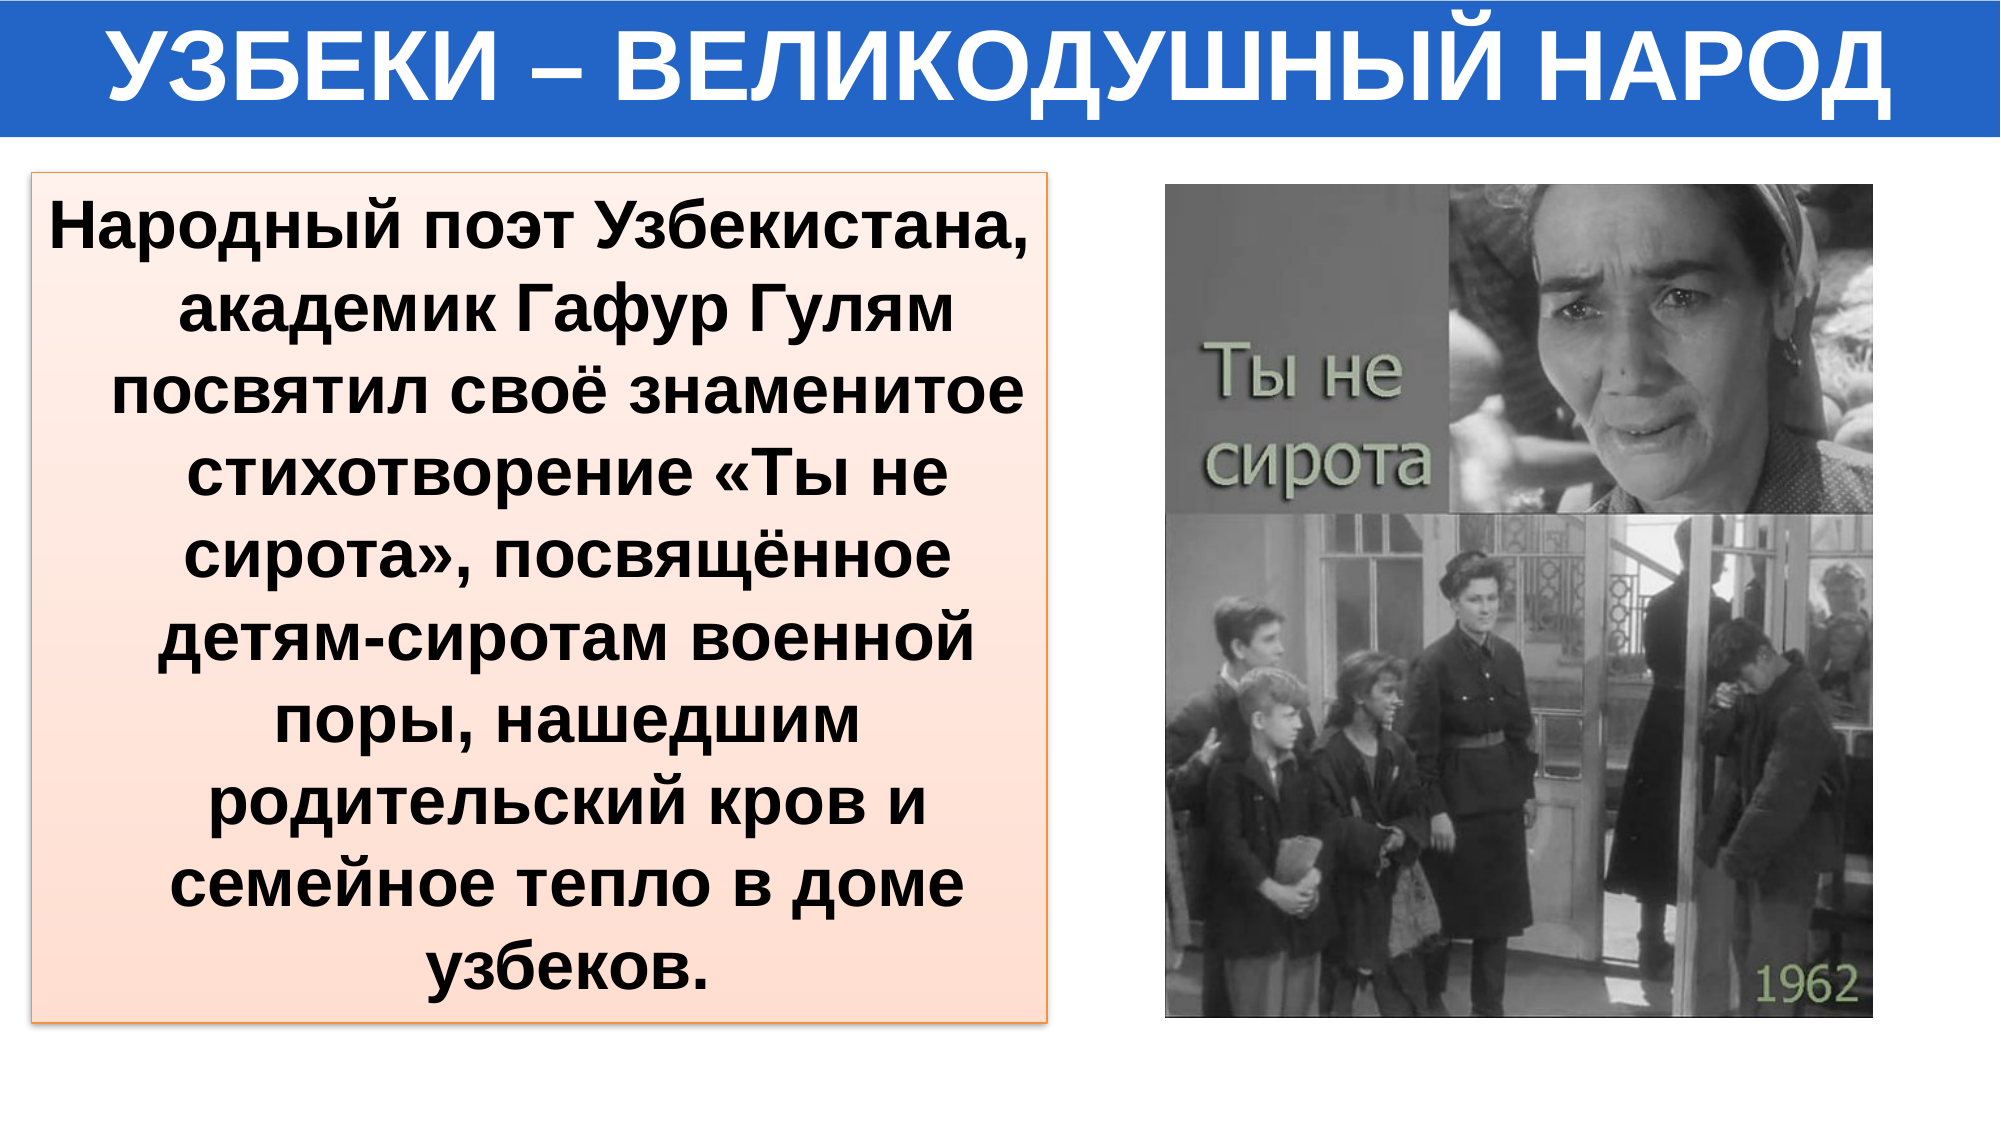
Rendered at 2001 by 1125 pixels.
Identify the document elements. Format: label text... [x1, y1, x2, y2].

text_box УЗБЕКИ – ВЕЛИКОДУШНЫЙ НАРОД [0, 0, 2000, 138]
list Народный поэт Узбекистана, академик Гафур Гулям посвятил своё знаменитое стихотворение «Ты не сирота», посвящённое детям-сиротам военной поры, нашедшим родительский кров и семейное тепло в доме узбеков. [31, 172, 1048, 1024]
picture [1165, 184, 1873, 1018]
